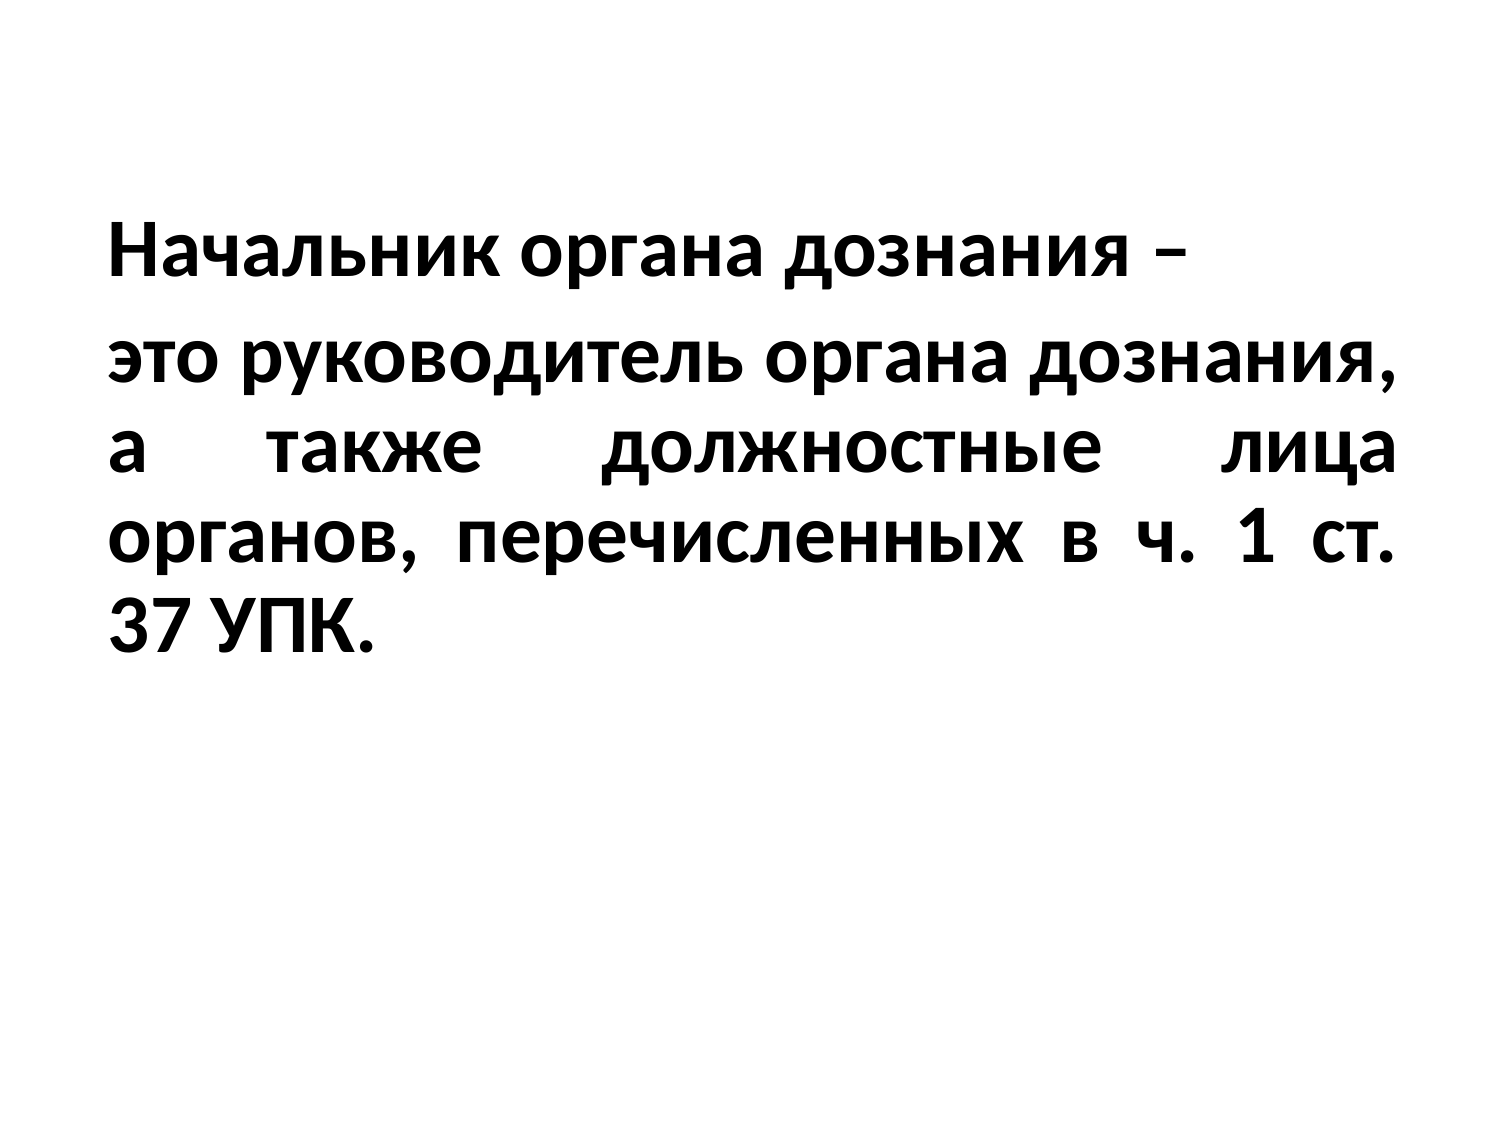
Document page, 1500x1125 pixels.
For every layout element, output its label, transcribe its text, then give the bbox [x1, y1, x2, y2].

list Начальник органа дознания – это руководитель органа дознания, а также должностные лица органов, перечисленных в ч. 1 ст. 37 УПК. [64, 66, 1415, 1000]
